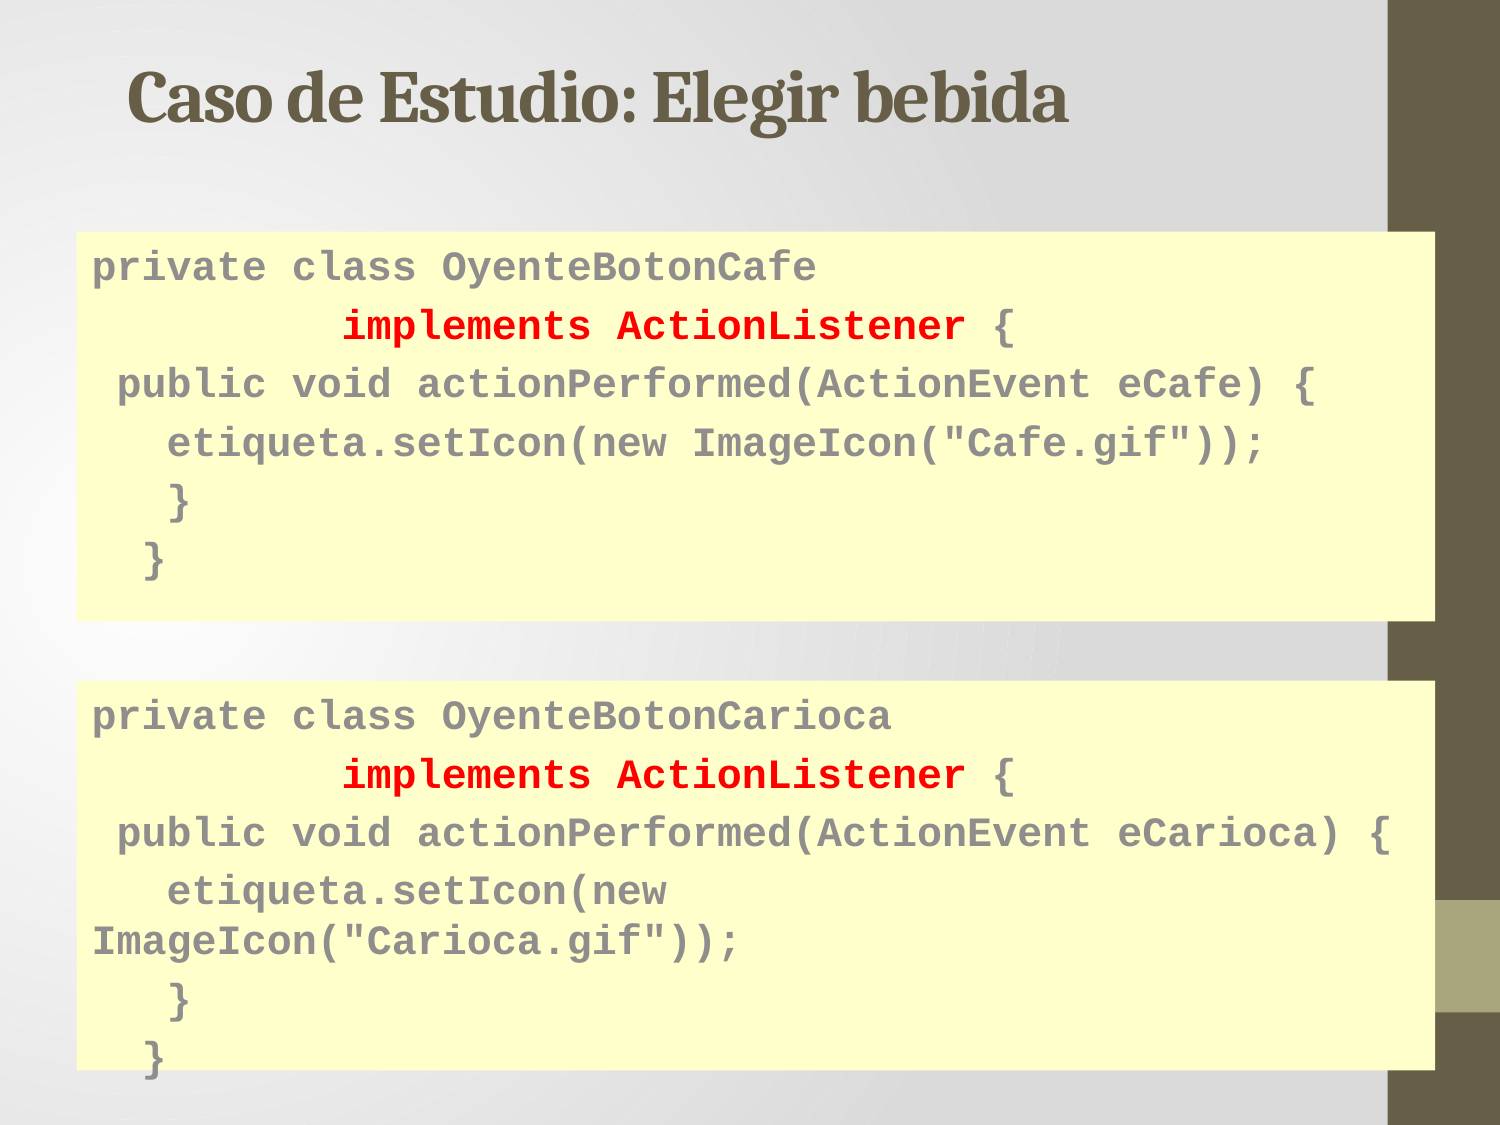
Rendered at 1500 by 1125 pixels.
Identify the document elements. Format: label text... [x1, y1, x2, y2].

subtitle private class OyenteBotonCafe implements ActionListener { public void actionPerformed(ActionEvent eCafe) { etiqueta.setIcon(new ImageIcon("Cafe.gif")); } } [76, 231, 1436, 622]
text_box Caso de Estudio: Elegir bebida [112, 0, 1388, 185]
text_box private class OyenteBotonCarioca implements ActionListener { public void actionPerformed(ActionEvent eCarioca) { etiqueta.setIcon(new ImageIcon("Carioca.gif")); } } [76, 680, 1436, 1071]
